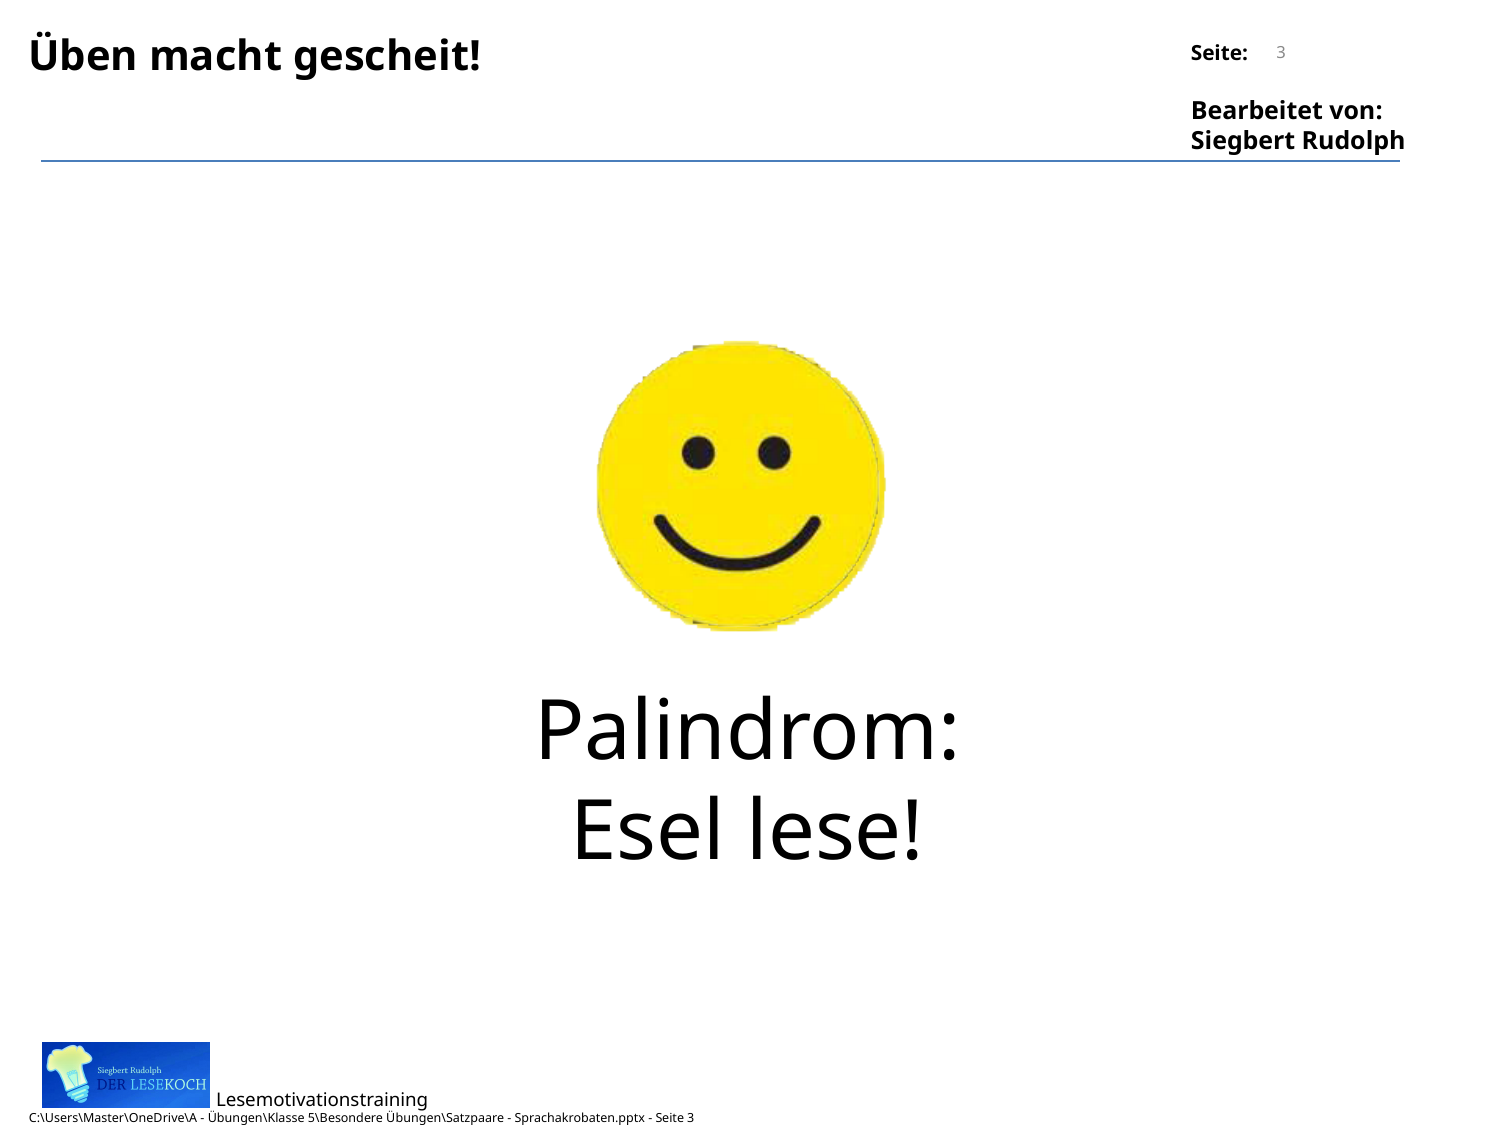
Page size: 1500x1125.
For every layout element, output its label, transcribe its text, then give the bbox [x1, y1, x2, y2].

text_box Üben macht gescheit! [13, 21, 497, 156]
text_box C:\Users\Master\OneDrive\A - Übungen\Klasse 5\Besondere Übungen\Satzpaare - Sprachakrobaten.pptx - Seite 3 [14, 1102, 709, 1125]
text_box Palindrom: Esel lese! [520, 668, 976, 884]
picture [510, 314, 975, 671]
slide_number 3 [951, 23, 1301, 84]
picture [42, 1042, 210, 1102]
